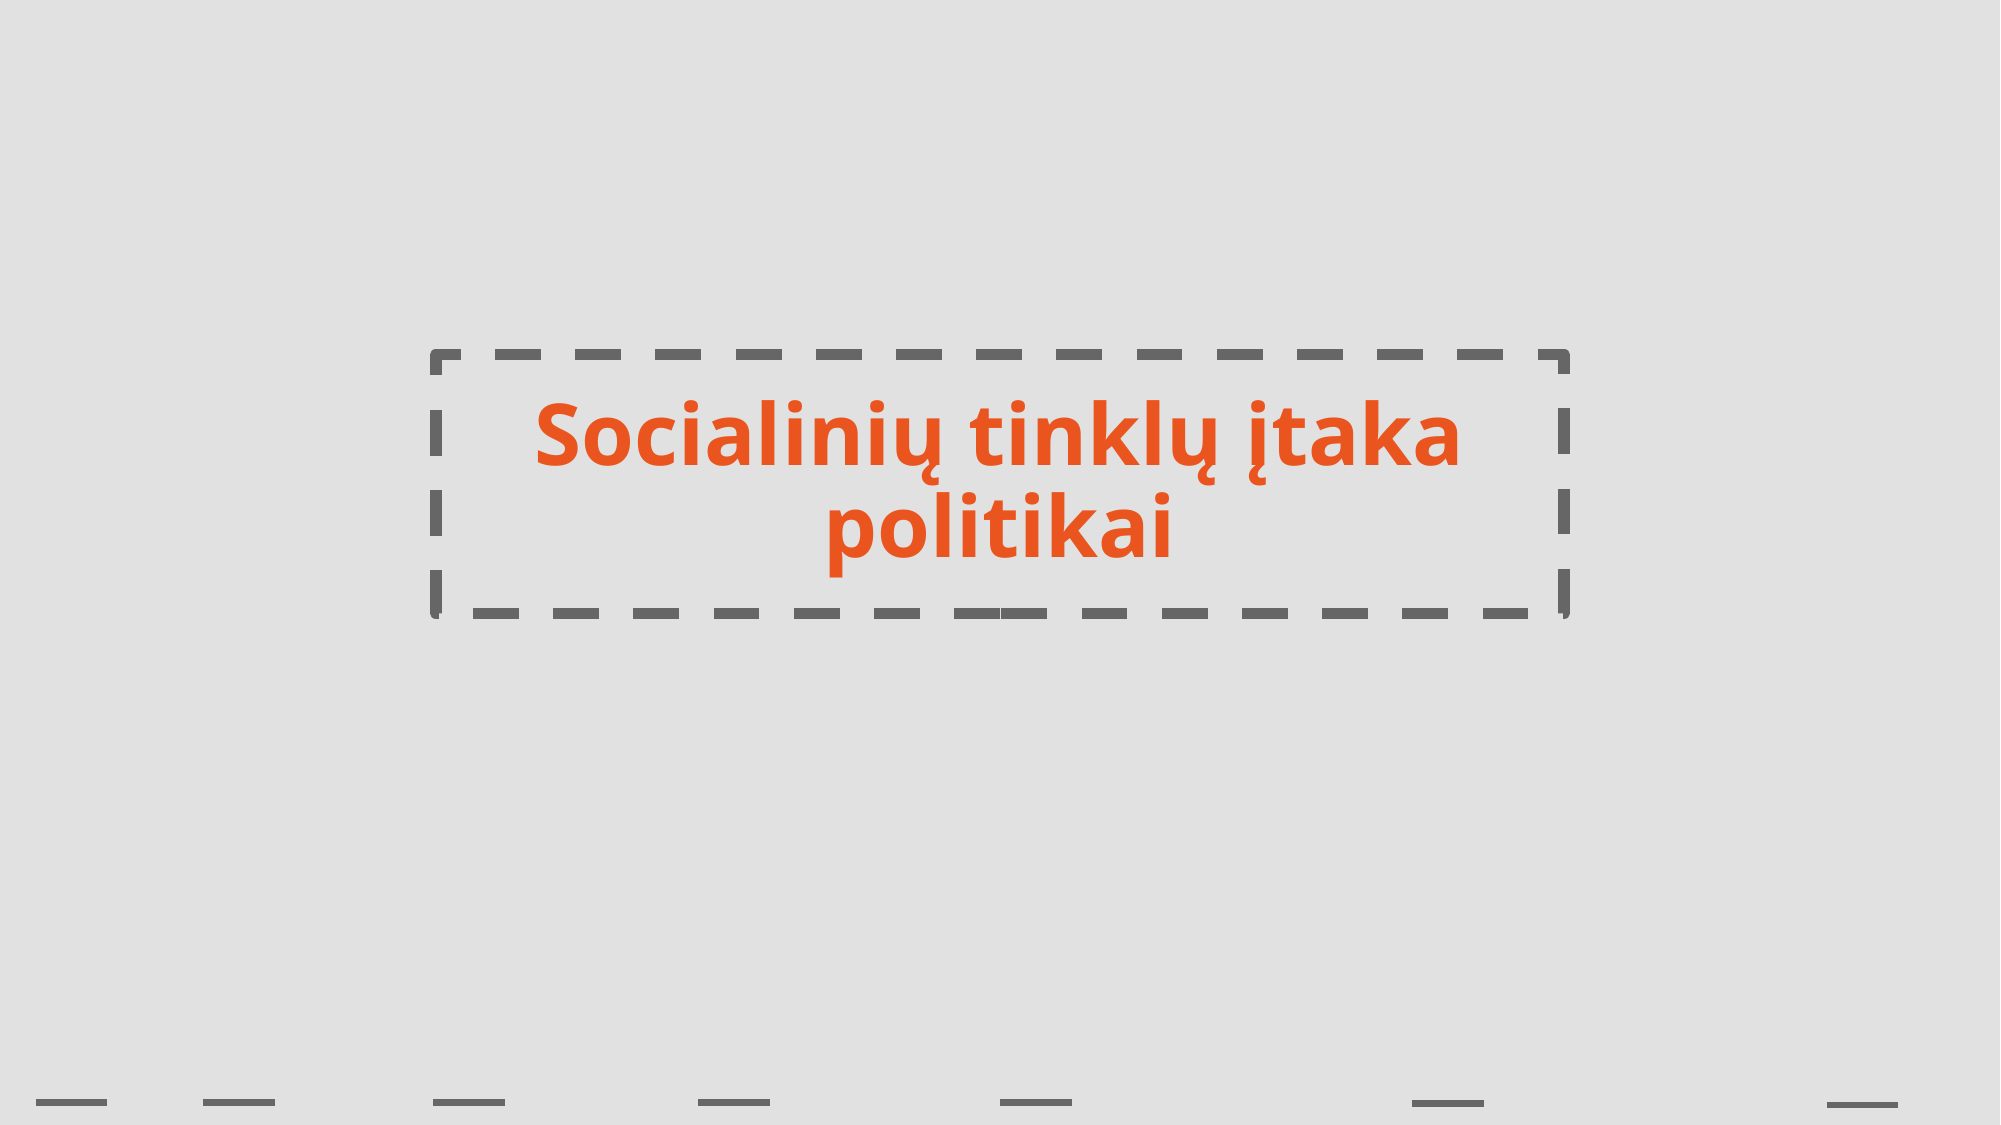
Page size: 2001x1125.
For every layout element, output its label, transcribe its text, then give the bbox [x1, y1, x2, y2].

title Socialinių tinklų įtaka politikai [430, 349, 1570, 619]
